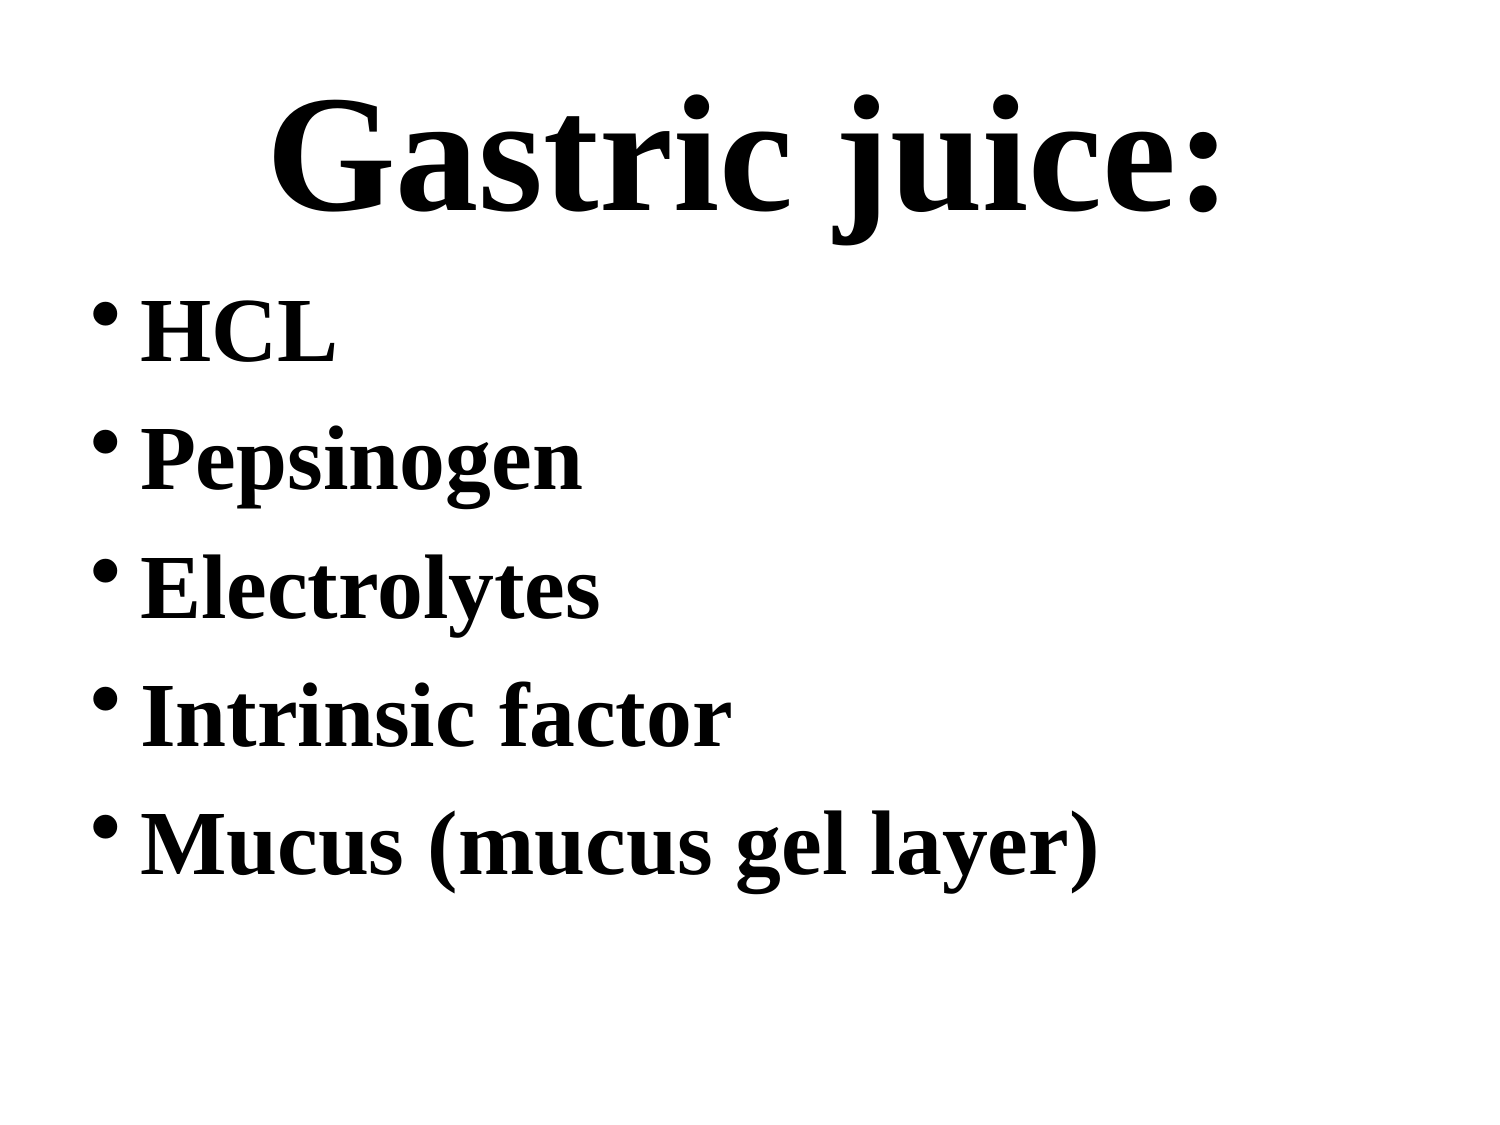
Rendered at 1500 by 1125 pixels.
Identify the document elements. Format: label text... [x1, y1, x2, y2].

title Gastric juice: [112, 50, 1388, 238]
list HCL Pepsinogen Electrolytes Intrinsic factor Mucus (mucus gel layer) [75, 262, 1425, 1005]
